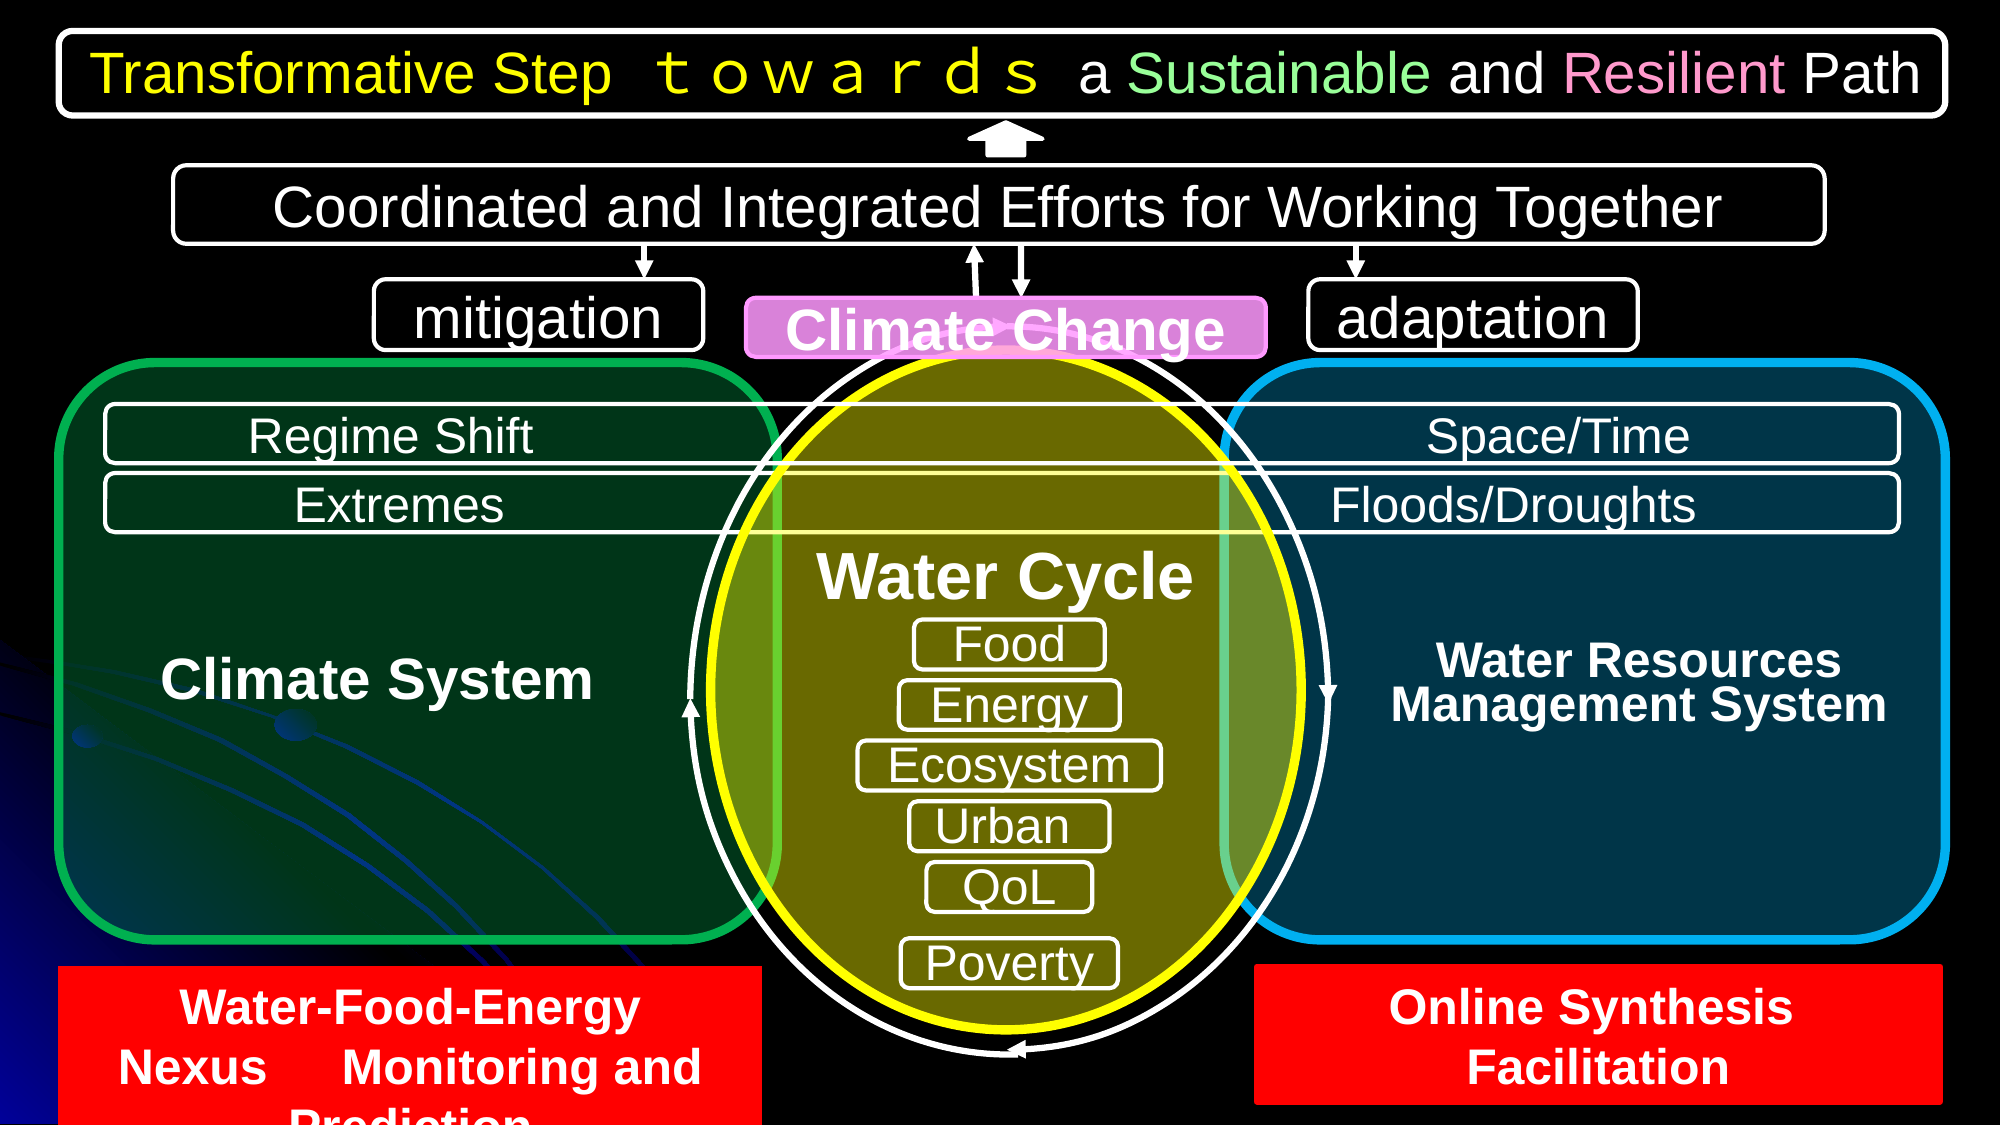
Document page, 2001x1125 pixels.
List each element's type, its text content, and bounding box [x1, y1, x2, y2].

text_box mitigation [371, 277, 706, 353]
text_box [56, 360, 761, 942]
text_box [973, 243, 977, 299]
text_box [1007, 360, 1202, 401]
text_box Climate Change [743, 295, 1268, 360]
text_box [817, 360, 1007, 401]
text_box Online Synthesis Facilitation [1256, 966, 1941, 1102]
text_box [1329, 691, 1335, 703]
text_box [56, 33, 1943, 118]
text_box Coordinated and Integrated Efforts for Working Together [170, 163, 1827, 246]
text_box Transformative Step ｔｏｗａｒｄｓ a Sustainable and Resilient Path [62, 27, 1950, 113]
text_box adaptation [1306, 277, 1640, 353]
text_box [967, 120, 1045, 158]
text_box [1009, 688, 1330, 1056]
text_box [689, 466, 1009, 699]
text_box Extremes Floods/Droughts [103, 470, 756, 535]
text_box [684, 696, 1019, 1056]
text_box QoL [924, 859, 1095, 915]
text_box [1240, 360, 1948, 942]
text_box [1007, 466, 1329, 689]
text_box Extremes Floods/Droughts [1262, 470, 1902, 535]
text_box Water-Food-Energy Nexus Monitoring and Prediction [58, 966, 762, 1125]
text_box Water Resources Management System [1332, 636, 1946, 739]
text_box Ecosystem [855, 738, 1164, 793]
text_box Climate System [145, 633, 614, 719]
text_box Regime Shift Space/Time [103, 401, 1902, 466]
text_box Poverty [898, 936, 1121, 991]
